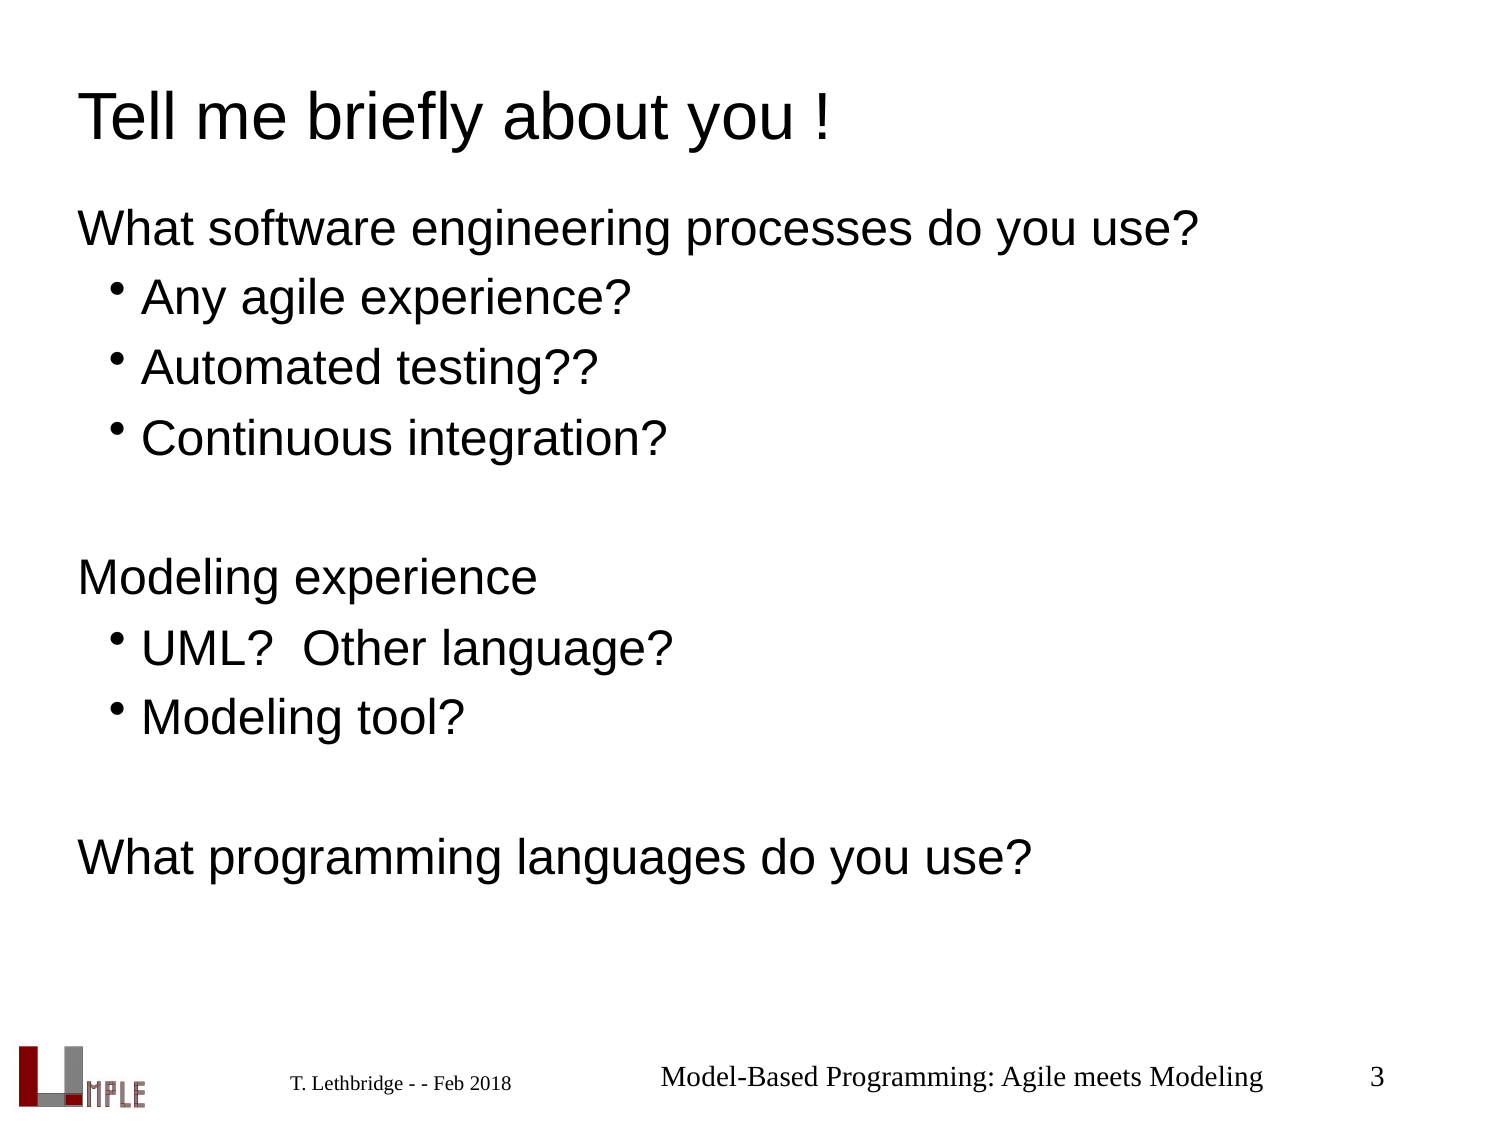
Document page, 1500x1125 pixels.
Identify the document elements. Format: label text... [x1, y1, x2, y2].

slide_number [275, 1062, 600, 1125]
picture [14, 1041, 148, 1113]
slide_number 3 [1325, 1050, 1400, 1125]
title Tell me briefly about you ! [62, 37, 1413, 187]
footer Model-Based Programming: Agile meets Modeling [624, 1050, 1300, 1125]
list What software engineering processes do you use? Any agile experience? Automated testing?? Continuous integration? Modeling experience UML? Other language? Modeling tool? What programming languages do you use? [62, 187, 1413, 1013]
